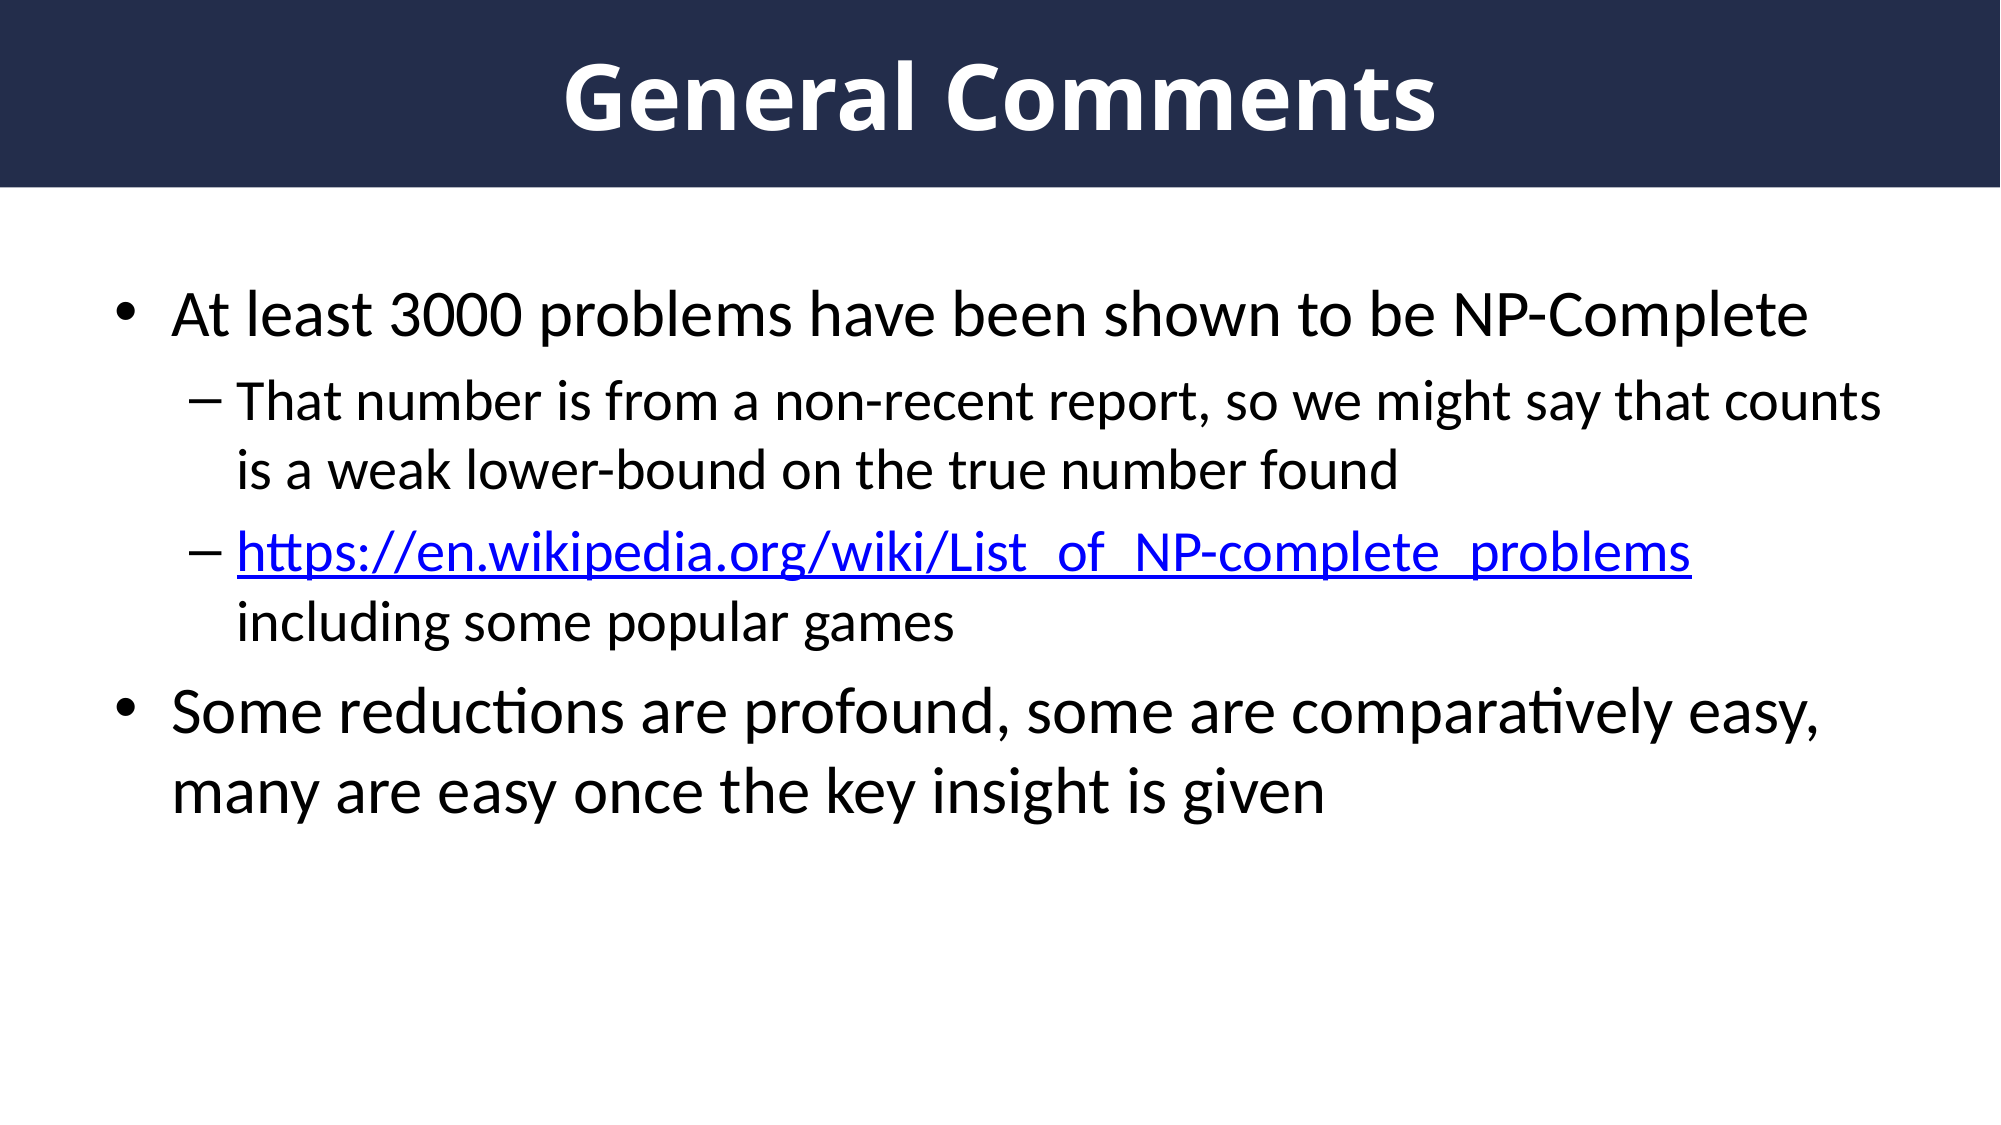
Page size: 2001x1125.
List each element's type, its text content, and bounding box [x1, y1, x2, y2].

list At least 3000 problems have been shown to be NP-Complete That number is from a non-recent report, so we might say that counts is a weak lower-bound on the true number found https://en.wikipedia.org/wiki/List_of_NP-complete_problems including some popular games Some reductions are profound, some are comparatively easy, many are easy once the key insight is given [99, 262, 1900, 1005]
title General Comments [99, 24, 1900, 163]
